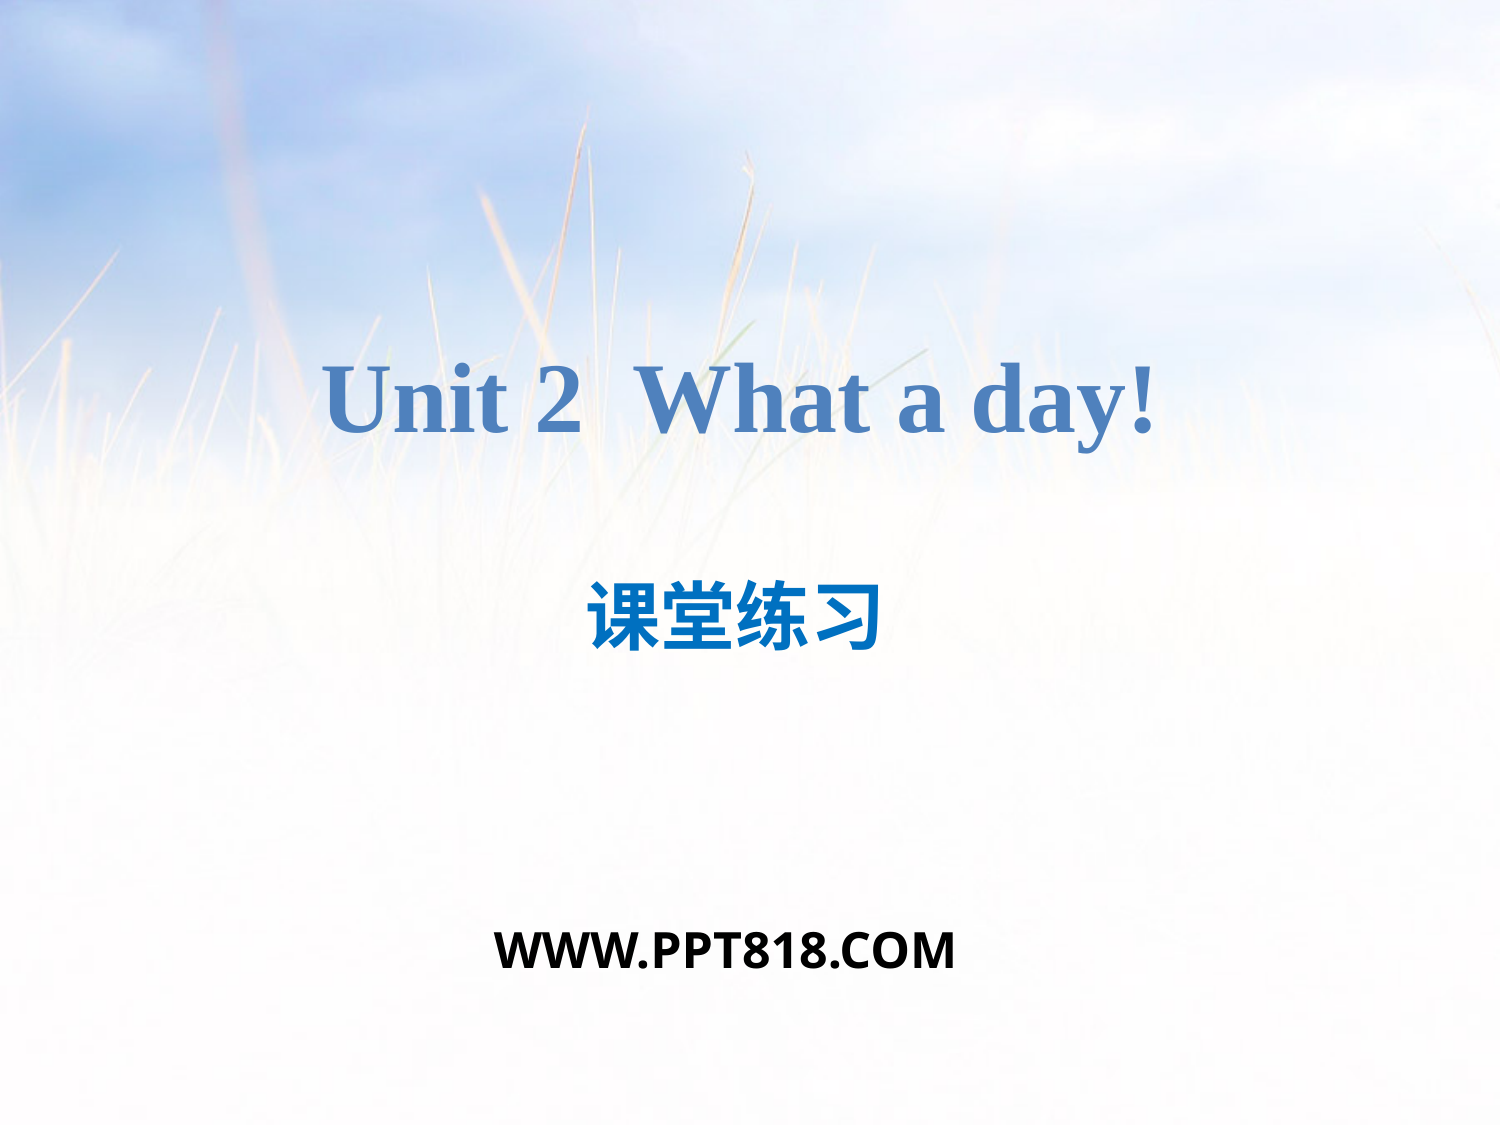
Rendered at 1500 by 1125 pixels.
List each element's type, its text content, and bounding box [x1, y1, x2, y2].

text_box 课堂练习 [570, 562, 900, 668]
text_box Unit 2 What a day! [115, 231, 1391, 554]
picture [0, 0, 1500, 1125]
text_box WWW.PPT818.COM [422, 905, 1029, 986]
